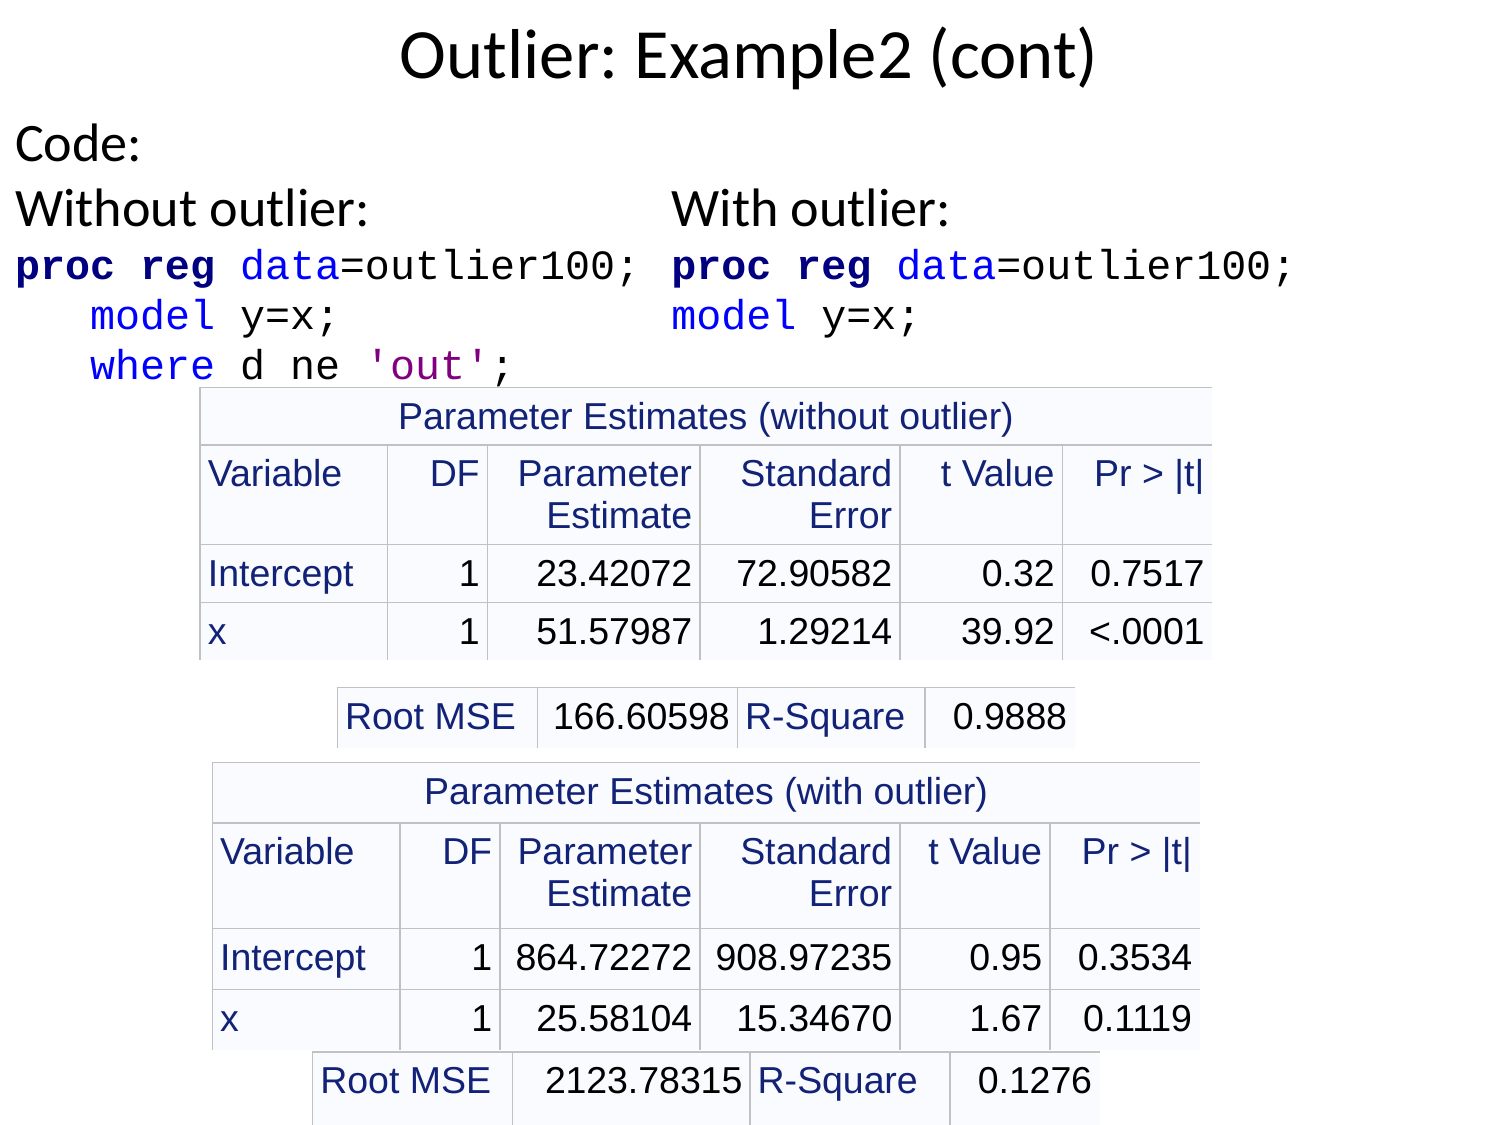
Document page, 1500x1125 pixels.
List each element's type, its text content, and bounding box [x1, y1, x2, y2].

table_cell 72.90582 [701, 545, 899, 602]
table_cell 25.58104 [501, 990, 699, 1050]
table_header R-Square [751, 1053, 949, 1125]
table_cell 864.72272 [501, 929, 699, 989]
list Code: Without outlier: With outlier: proc reg data=outlier100; proc reg data=outlier100; model y=x; model y=x; where d ne 'out'; [0, 99, 1500, 463]
table_cell 908.97235 [701, 929, 899, 989]
table_header 166.60598 [538, 688, 737, 748]
table_cell 23.42072 [488, 545, 699, 602]
table_cell 0.7517 [1063, 545, 1212, 602]
table_cell Intercept [213, 929, 399, 989]
table_cell Parameter Estimate [488, 446, 699, 544]
table_cell Pr > |t| [1063, 446, 1212, 544]
table_cell Variable [201, 446, 387, 544]
table_header R-Square [738, 688, 924, 748]
table_cell DF [388, 446, 487, 544]
title Outlier: Example2 (cont) [75, 0, 1425, 99]
table_header Root MSE [338, 688, 537, 748]
table_cell 15.34670 [701, 990, 899, 1050]
table_cell Intercept [201, 545, 387, 602]
table_cell 51.57987 [488, 603, 699, 660]
table_cell 1.29214 [701, 603, 899, 660]
table_cell Pr > |t| [1051, 824, 1200, 928]
table_cell Parameter Estimate [501, 824, 699, 928]
table_cell 39.92 [901, 603, 1062, 660]
text_box [815, 437, 835, 543]
table_header 0.1276 [951, 1053, 1100, 1125]
table_cell 1 [401, 990, 499, 1050]
table_header Parameter Estimates (without outlier) [201, 388, 1212, 444]
table_cell DF [401, 824, 499, 928]
table_header 2123.78315 [513, 1053, 749, 1125]
table_cell Standard Error [701, 446, 899, 544]
table_header Root MSE [313, 1053, 512, 1125]
table_cell t Value [901, 446, 1062, 544]
table_cell 1 [401, 929, 499, 989]
table_cell 0.3534 [1051, 929, 1200, 989]
table_cell x [213, 990, 399, 1050]
table_cell 1 [388, 545, 487, 602]
table_cell <.0001 [1063, 603, 1212, 660]
table_cell 0.95 [901, 929, 1049, 989]
table_cell x [201, 603, 387, 660]
table_header 0.9888 [926, 688, 1075, 748]
table_cell 1 [388, 603, 487, 660]
table_header Parameter Estimates (with outlier) [213, 763, 1200, 822]
table_cell 0.32 [901, 545, 1062, 602]
table_cell 1.67 [901, 990, 1049, 1050]
table_cell Standard Error [701, 824, 899, 928]
table_cell t Value [901, 824, 1049, 928]
table_cell Variable [213, 824, 399, 928]
table_cell 0.1119 [1051, 990, 1200, 1050]
